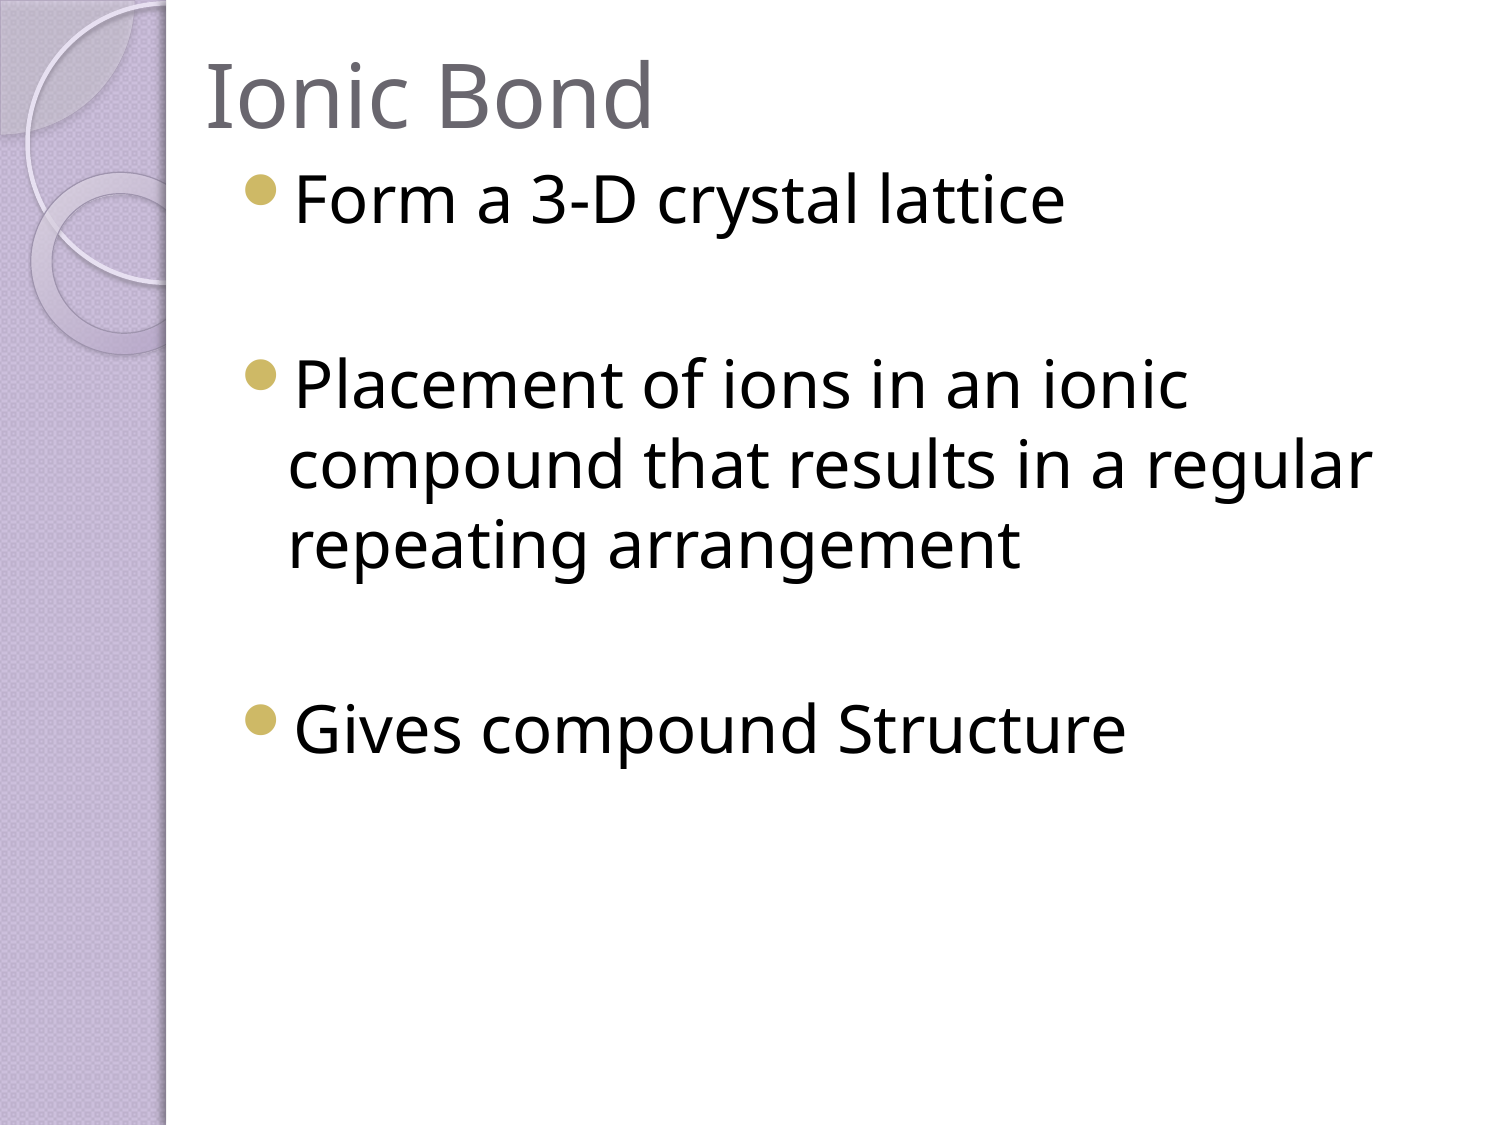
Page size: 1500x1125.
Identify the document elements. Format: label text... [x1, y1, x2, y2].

list Form a 3-D crystal lattice Placement of ions in an ionic compound that results in a regular repeating arrangement Gives compound Structure [211, 148, 1463, 892]
title Ionic Bond [190, 23, 1421, 161]
